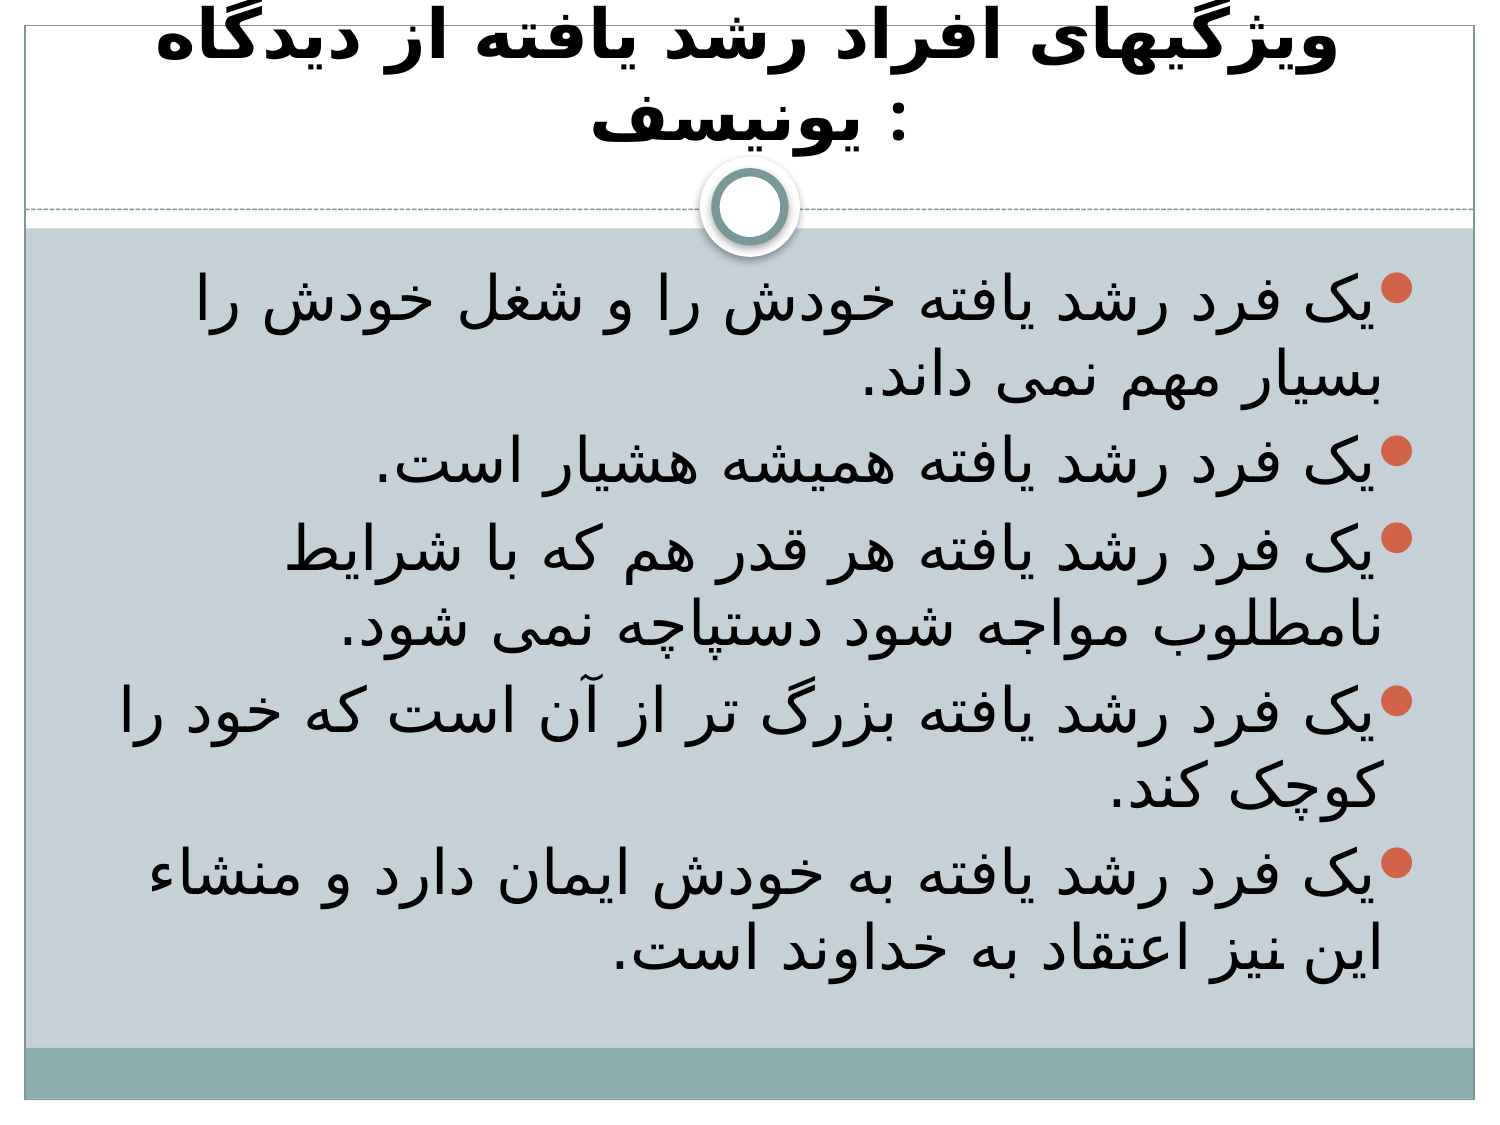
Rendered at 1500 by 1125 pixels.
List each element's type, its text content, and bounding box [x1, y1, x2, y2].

list یک فرد رشد یافته خودش را و شغل خودش را بسیار مهم نمی داند. یک فرد رشد یافته همیشه هشیار است. یک فرد رشد یافته هر قدر هم که با شرایط نامطلوب مواجه شود دستپاچه نمی شود. یک فرد رشد یافته بزرگ تر از آن است که خود را کوچک کند. یک فرد رشد یافته به خودش ایمان دارد و منشاء این نیز اعتقاد به خداوند است. [49, 250, 1445, 1001]
title ویژگیهای افراد رشد یافته از دیدگاه یونیسف : [49, 37, 1450, 162]
